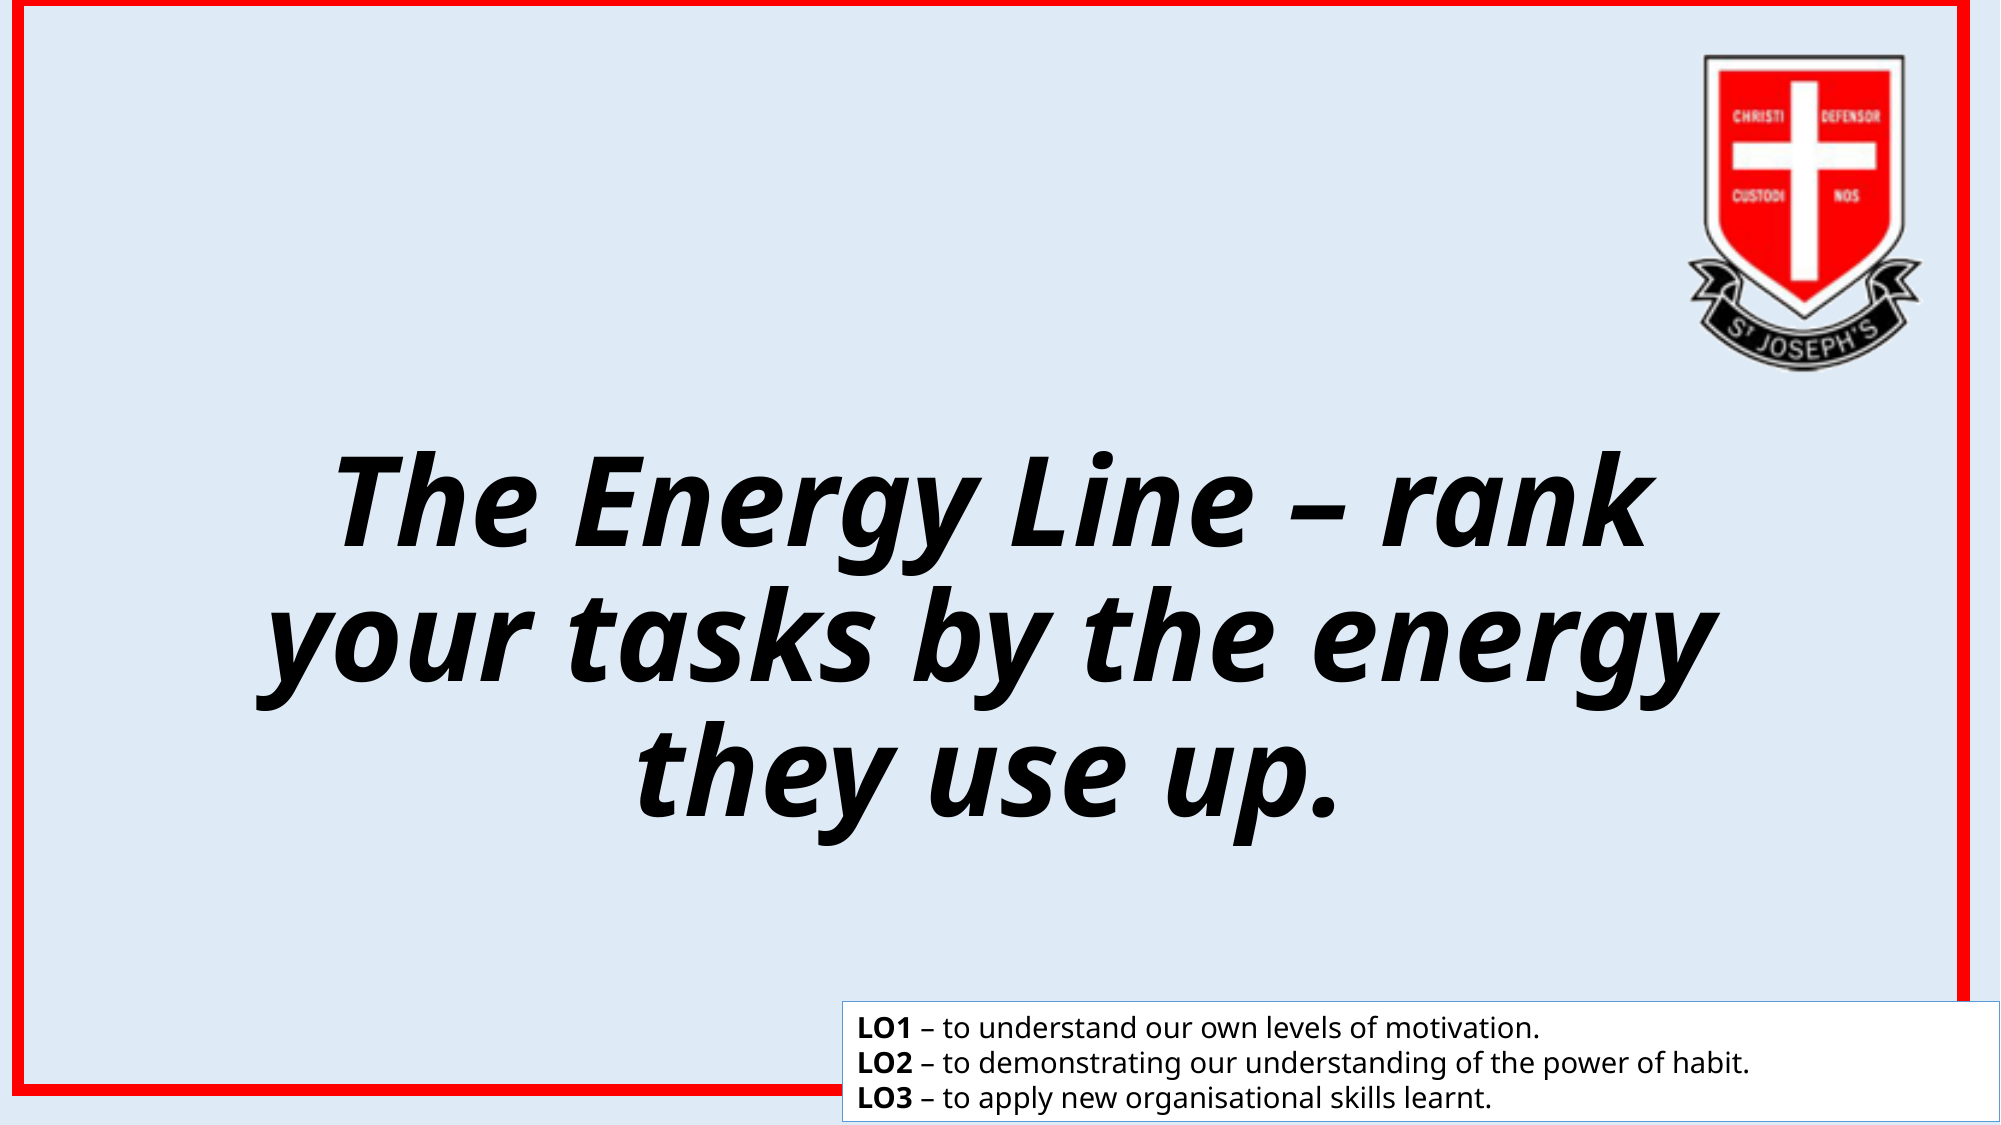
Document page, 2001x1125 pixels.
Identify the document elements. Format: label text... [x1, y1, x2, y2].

title The Energy Line – rank your tasks by the energy they use up. [240, 343, 1741, 851]
text_box LO1 – to understand our own levels of motivation. LO2 – to demonstrating our understanding of the power of habit. LO3 – to apply new organisational skills learnt. [842, 1001, 2000, 1122]
text_box [17, 0, 1964, 1091]
picture [1635, 43, 1972, 380]
